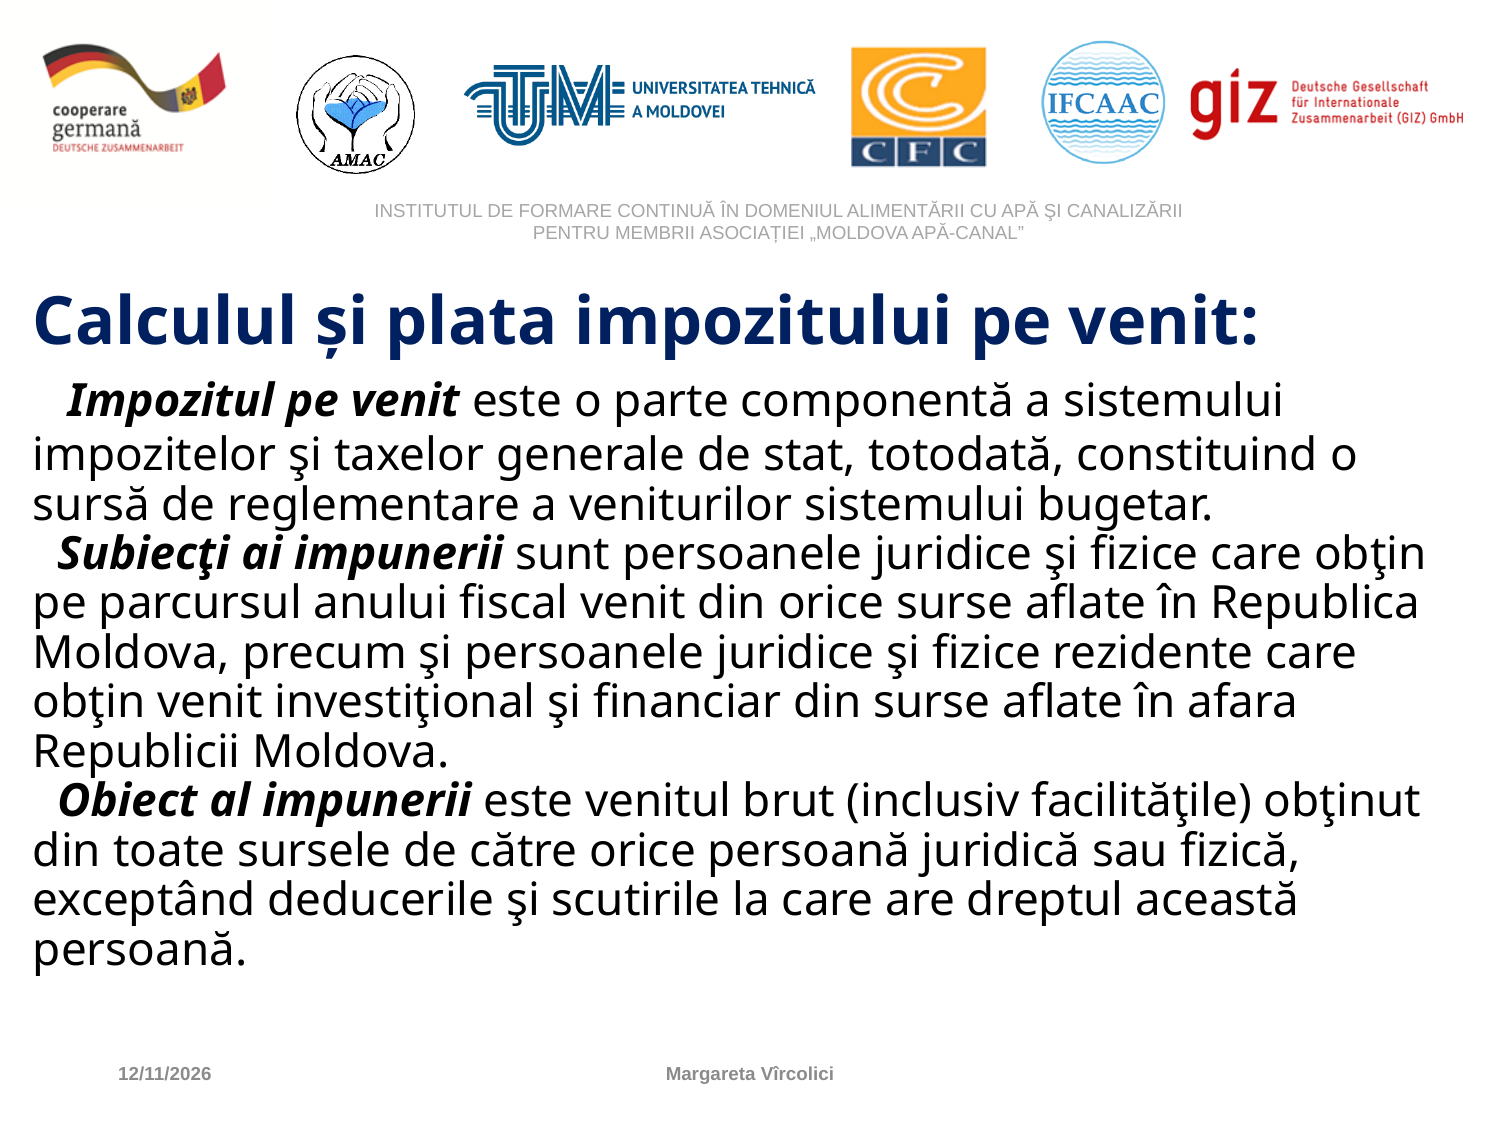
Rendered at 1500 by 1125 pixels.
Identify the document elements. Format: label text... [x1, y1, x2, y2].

picture [454, 59, 821, 152]
text_box INSTITUTUL DE FORMARE CONTINUĂ ÎN DOMENIUL ALIMENTĂRII CU APĂ ŞI CANALIZĂRII PENTRU MEMBRII ASOCIAȚIEI „MOLDOVA APĂ-CANAL” [190, 171, 1366, 251]
picture [2, 1, 270, 206]
footer Margareta Vîrcolici [496, 1042, 1004, 1103]
title Calculul și plata impozitului pe venit: Impozitul pe venit este o parte componentă a sistemului impozitelor şi taxelor generale de stat, totodată, constituind o sursă de reglementare a veniturilor sistemului bugetar. Subiecţi ai impunerii sunt persoanele juridice şi fizice care obţin pe parcursul anului fiscal venit din orice surse aflate în Republica Moldova, precum şi persoanele juridice şi fizice rezidente care obţin venit investiţional şi financiar din surse aflate în afara Republicii Moldova. Obiect al impunerii este venitul brut (inclusiv facilităţile) obţinut din toate sursele de către orice persoană juridică sau fizică, exceptând deducerile şi scutirile la care are dreptul această persoană. [18, 243, 1478, 1074]
picture [1179, 62, 1477, 154]
picture [296, 55, 415, 174]
picture [849, 37, 991, 179]
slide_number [103, 1042, 441, 1103]
picture [1034, 32, 1172, 170]
